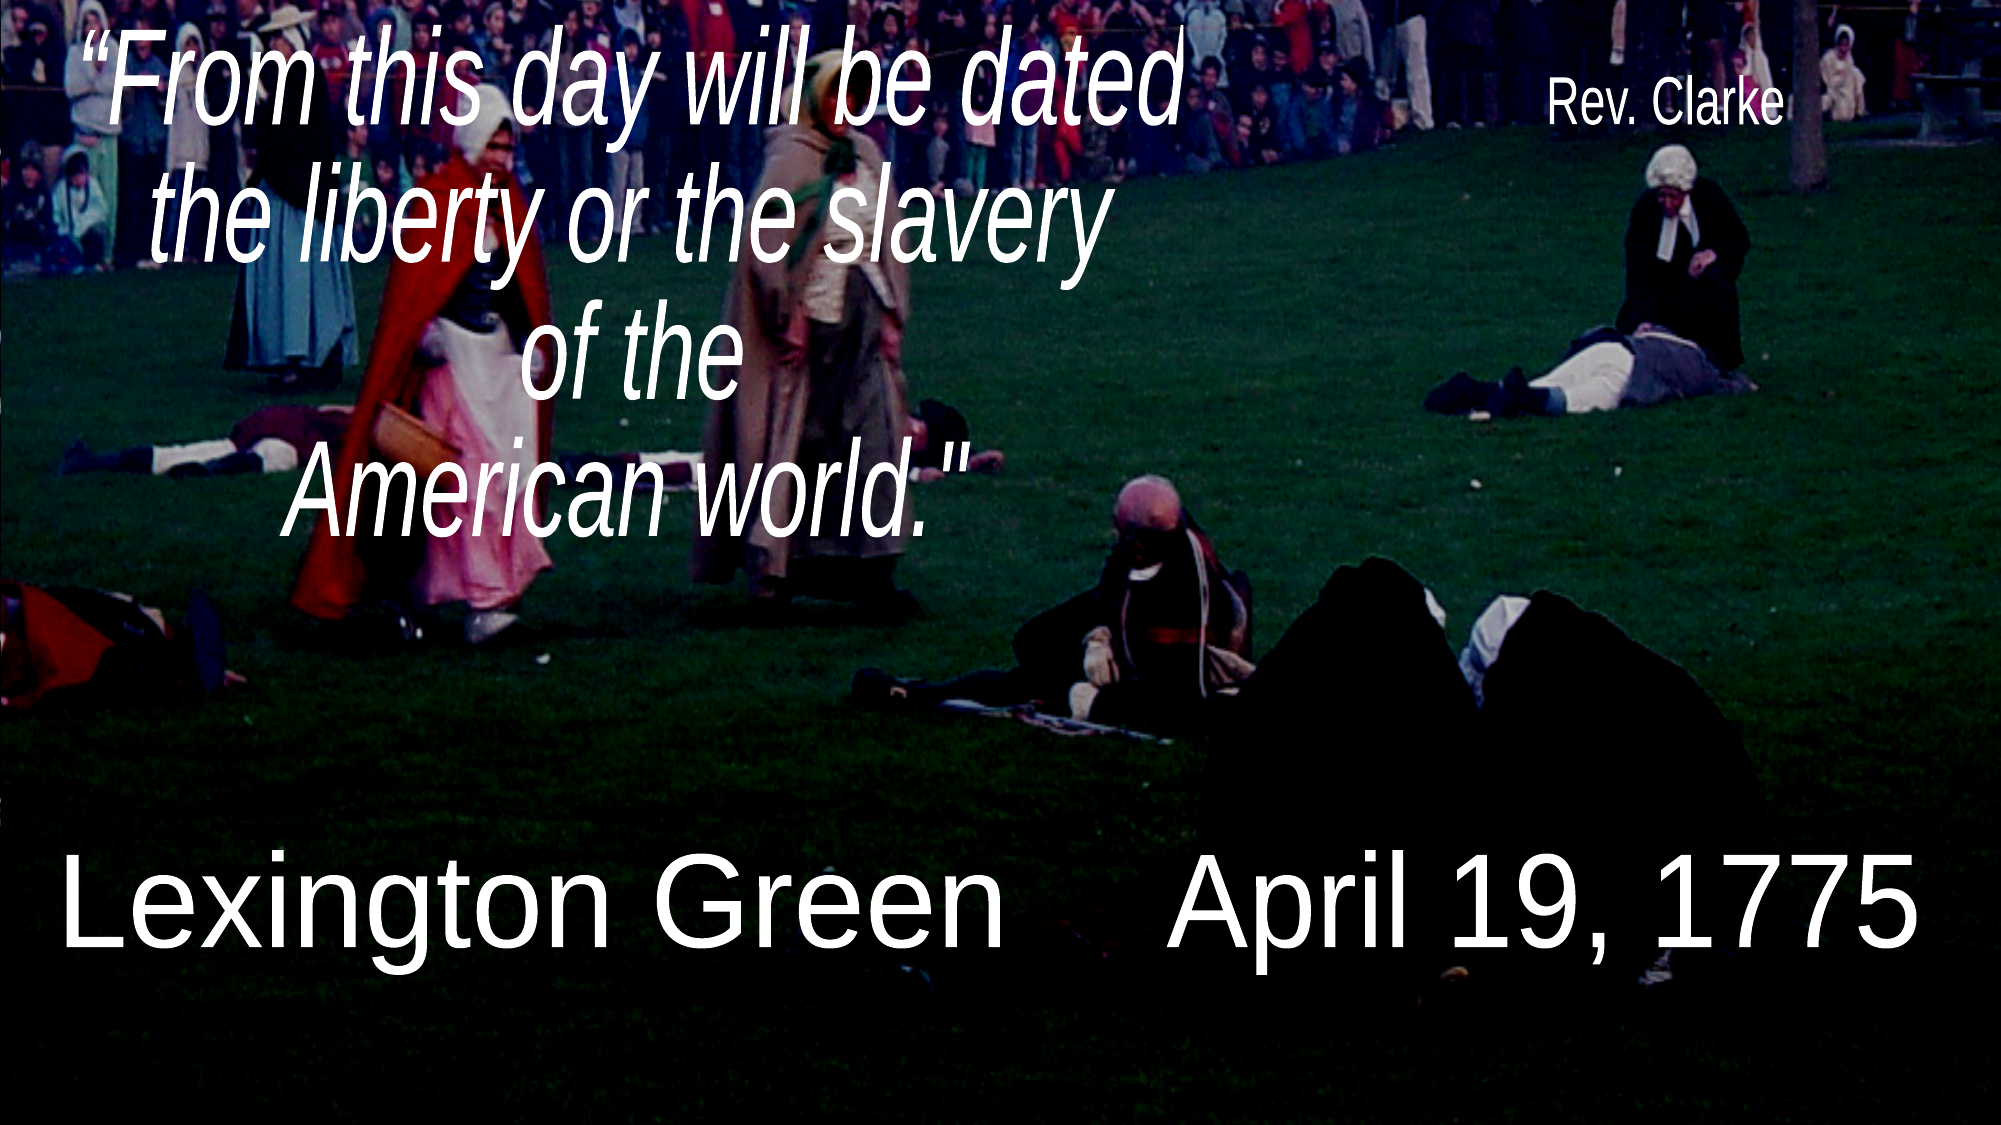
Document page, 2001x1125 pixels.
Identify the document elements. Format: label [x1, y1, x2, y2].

list [0, 0, 2000, 1125]
